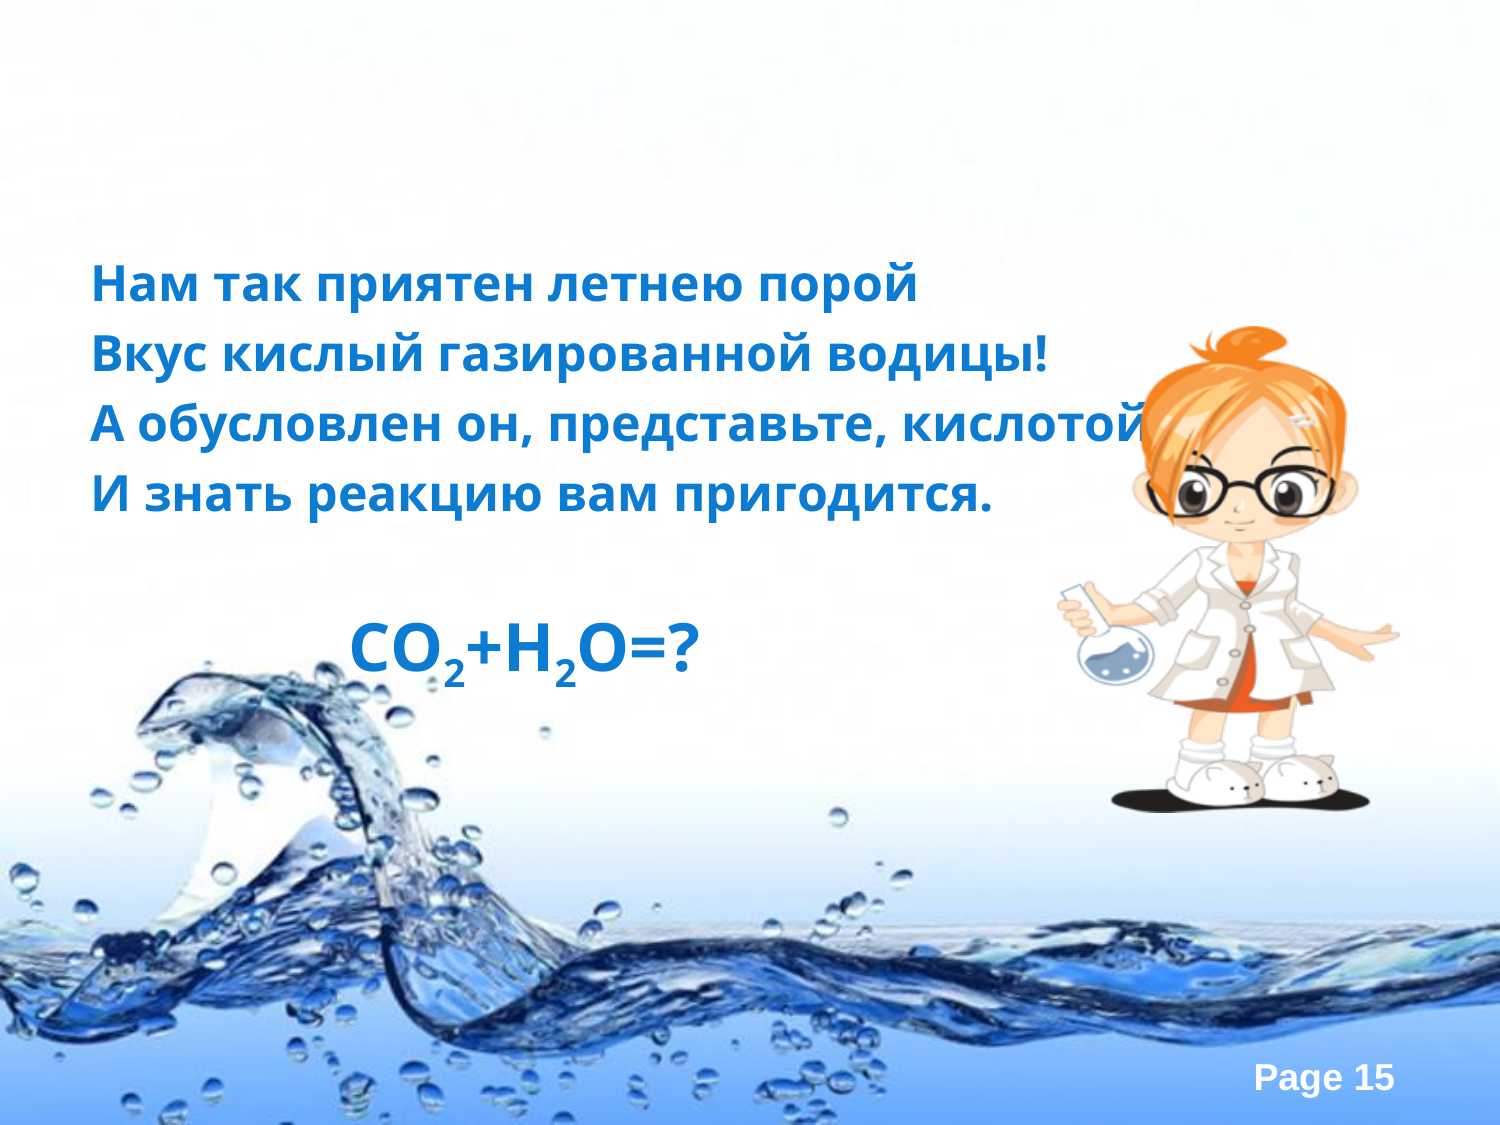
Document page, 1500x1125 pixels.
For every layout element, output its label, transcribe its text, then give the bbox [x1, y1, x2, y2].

picture [1056, 325, 1400, 813]
picture [0, 0, 1500, 1125]
list Нам так приятен летнею порой Вкус кислый газированной водицы! А обусловлен он, представьте, кислотой, И знать реакцию вам пригодится. CO2+H2O=? [74, 243, 1500, 987]
